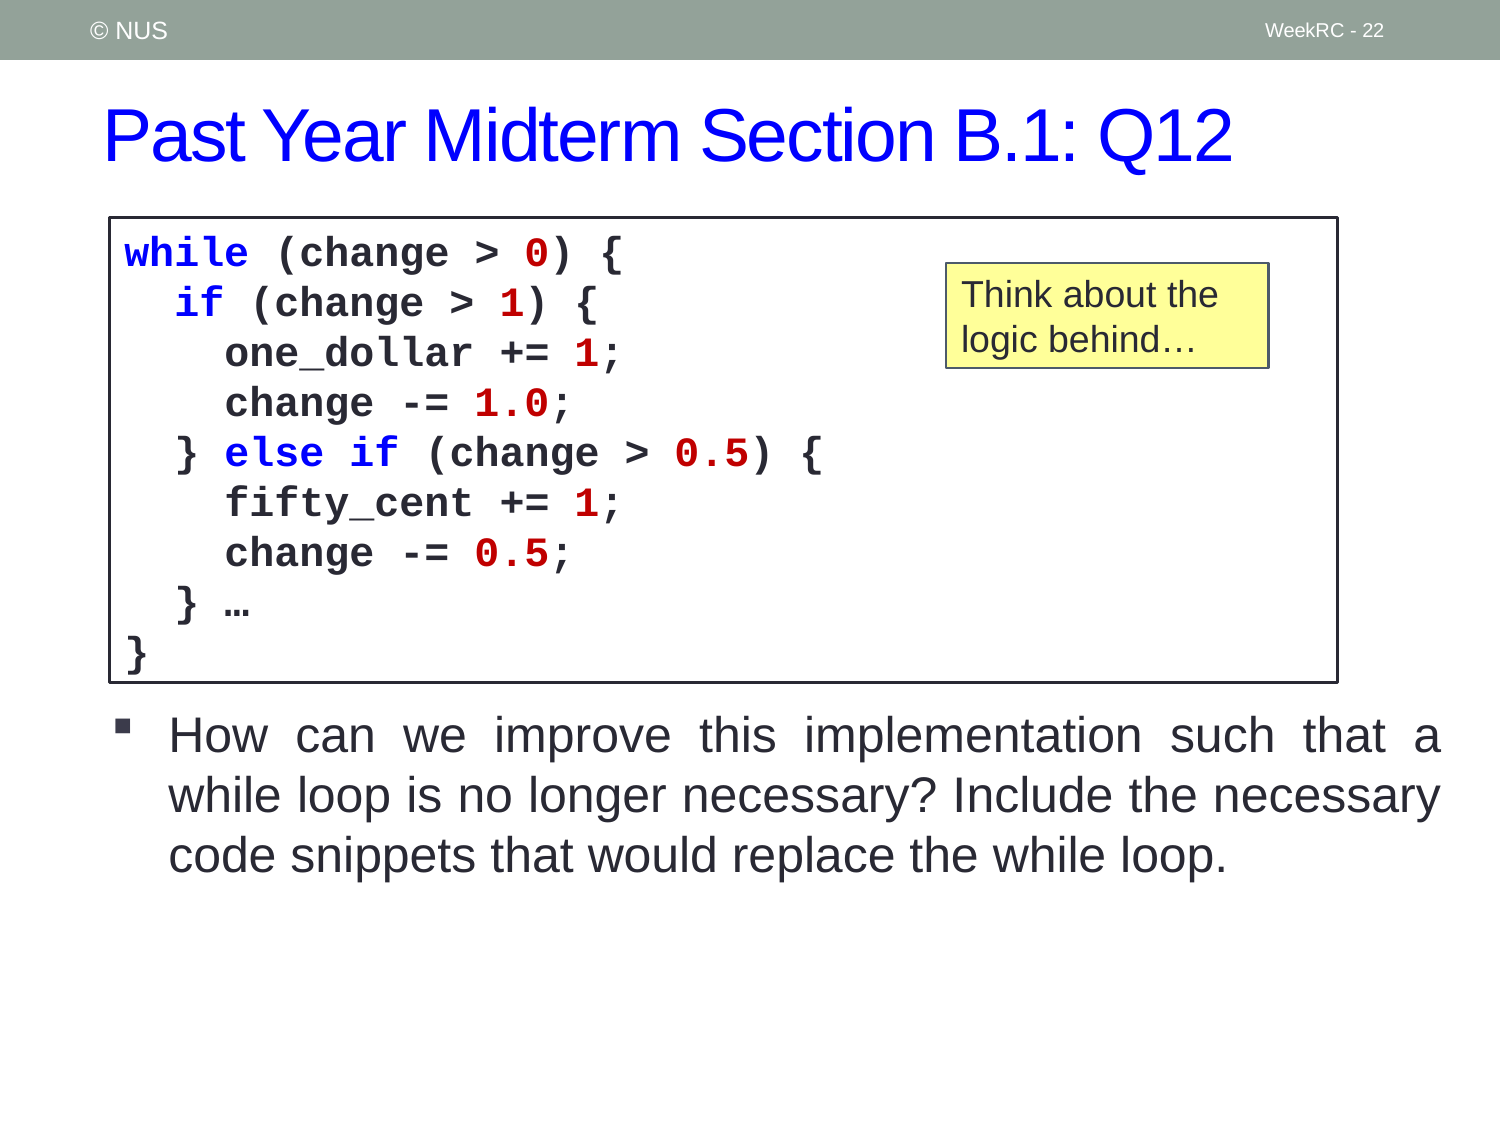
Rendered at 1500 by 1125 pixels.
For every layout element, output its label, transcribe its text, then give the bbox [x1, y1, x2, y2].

slide_number © NUS [75, 3, 550, 57]
text_box while (change > 0) { if (change > 1) { one_dollar += 1; change -= 1.0; } else if (change > 0.5) { fifty_cent += 1; change -= 0.5; } … } [107, 215, 1340, 685]
list How can we improve this implementation such that a while loop is no longer necessary? Include the necessary code snippets that would replace the while loop. [96, 194, 1457, 1122]
text_box Think about the logic behind… [944, 261, 1271, 370]
title Past Year Midterm Section B.1: Q12 [87, 62, 1463, 200]
slide_number WeekRC - 22 [1250, 3, 1425, 57]
